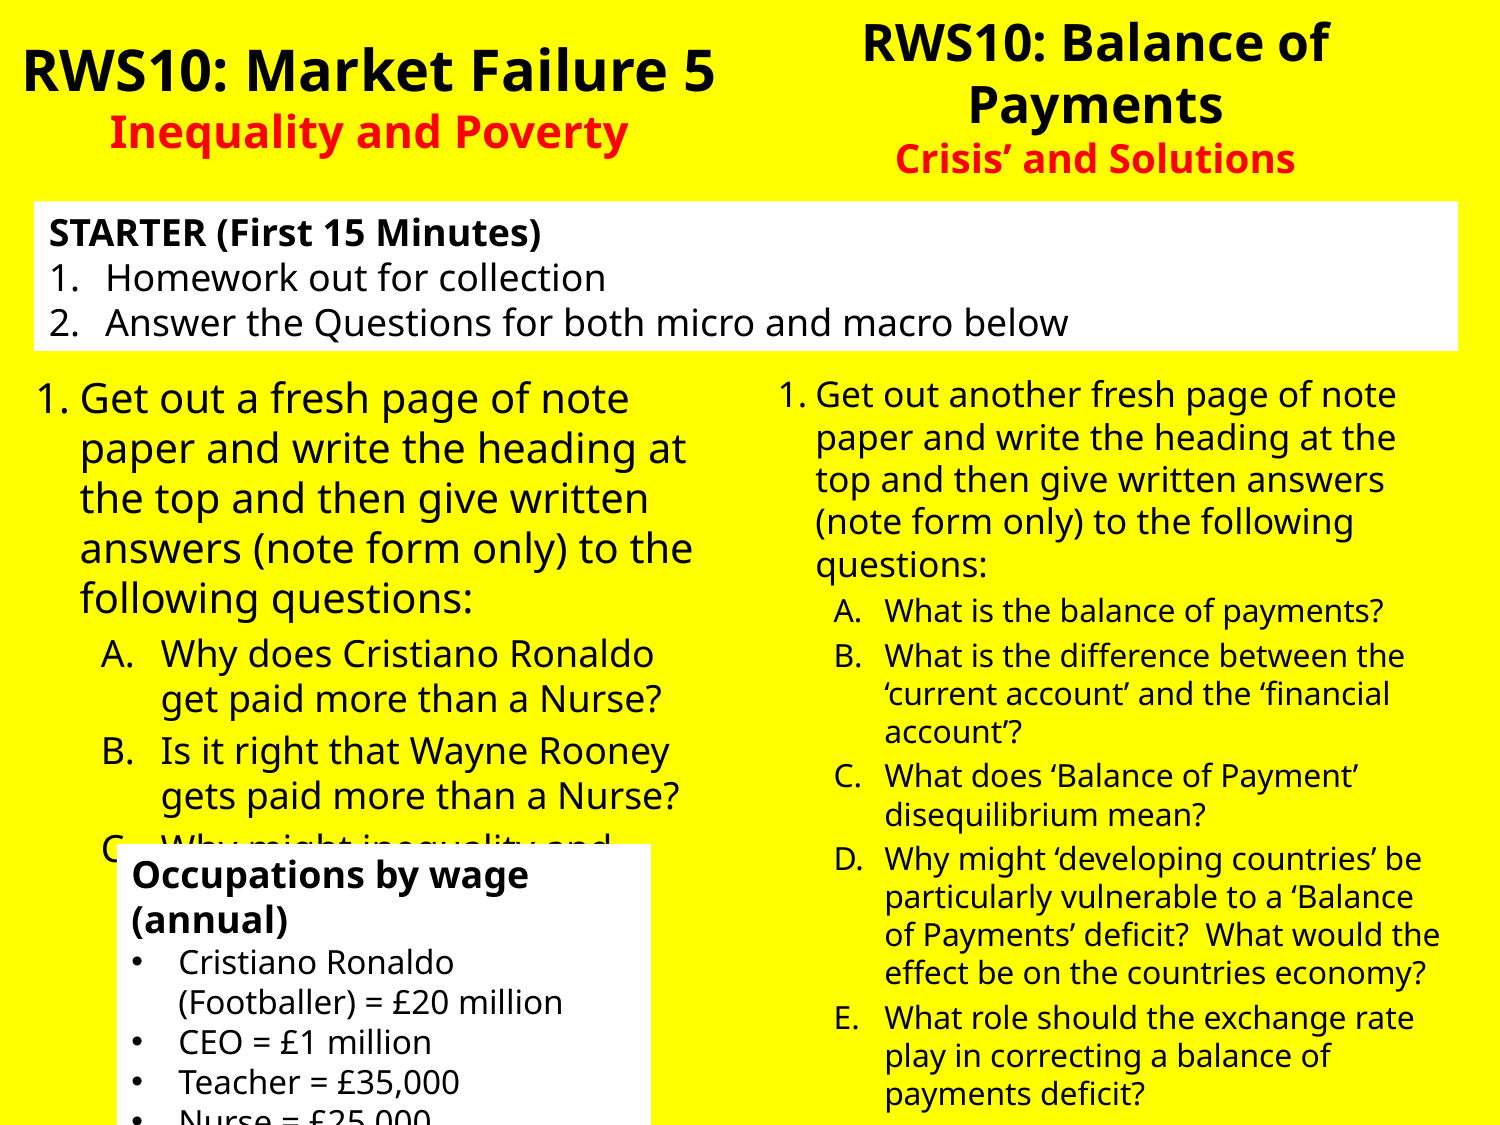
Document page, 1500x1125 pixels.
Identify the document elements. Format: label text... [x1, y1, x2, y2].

title RWS10: Market Failure 5 Inequality and Poverty [0, 2, 719, 190]
text_box Occupations by wage (annual) Cristiano Ronaldo (Footballer) = £20 million CEO = £1 million Teacher = £35,000 Nurse = £25,000 Factory worker = £15000 [116, 843, 651, 1125]
text_box RWS10: Balance of Payments Crisis’ and Solutions [719, 2, 1473, 190]
text_box STARTER (First 15 Minutes) Homework out for collection Answer the Questions for both micro and macro below [34, 201, 1459, 351]
list Get out a fresh page of note paper and write the heading at the top and then give written answers (note form only) to the following questions: Why does Cristiano Ronaldo get paid more than a Nurse? Is it right that Wayne Rooney gets paid more than a Nurse? Why might inequality and poverty be considered a failure of what Market? [20, 364, 719, 1125]
text_box Get out another fresh page of note paper and write the heading at the top and then give written answers (note form only) to the following questions: What is the balance of payments? What is the difference between the ‘current account’ and the ‘financial account’? What does ‘Balance of Payment’ disequilibrium mean? Why might ‘developing countries’ be particularly vulnerable to a ‘Balance of Payments’ deficit? What would the effect be on the countries economy? What role should the exchange rate play in correcting a balance of payments deficit? [762, 364, 1462, 1125]
